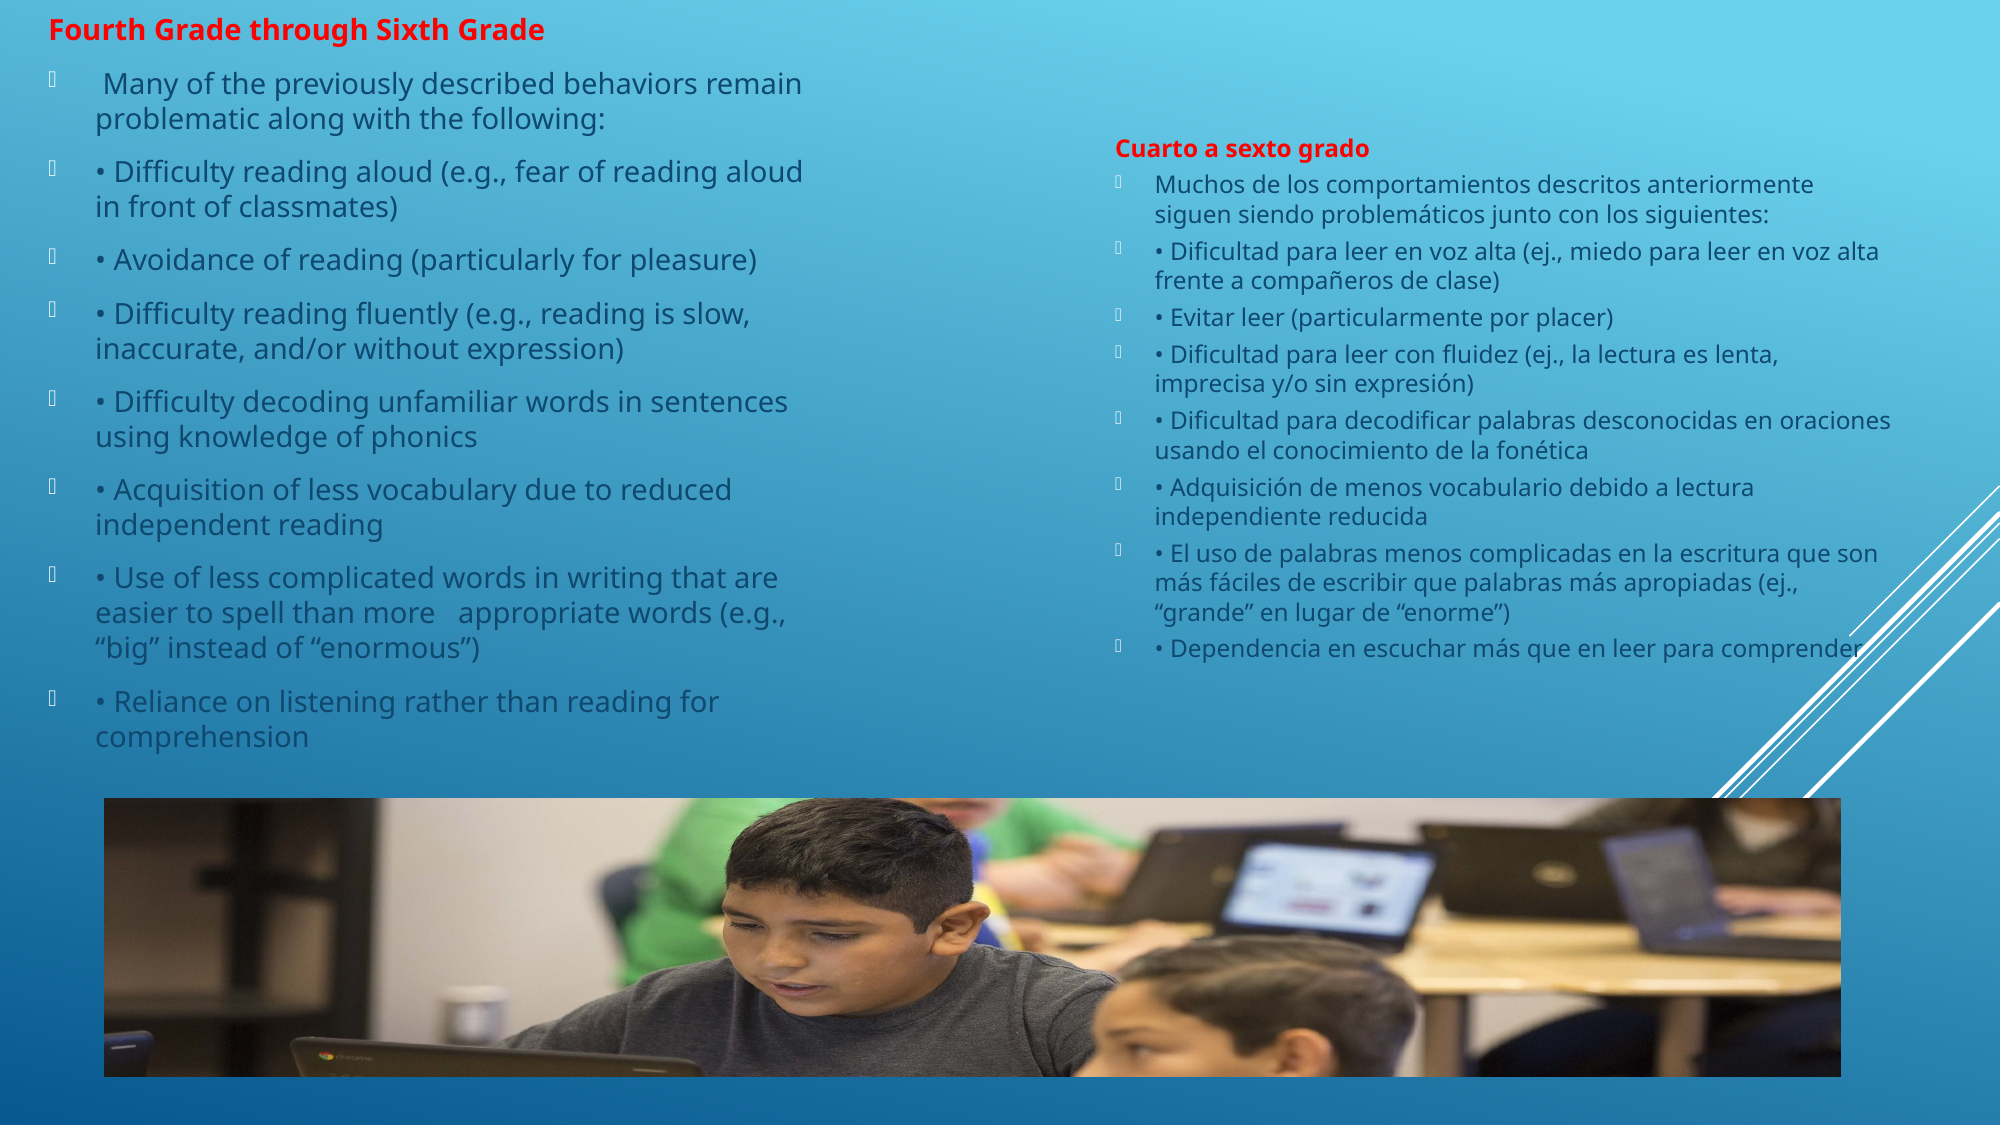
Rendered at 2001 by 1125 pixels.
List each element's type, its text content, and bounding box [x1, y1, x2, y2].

list Fourth Grade through Sixth Grade Many of the previously described behaviors remain problematic along with the following: • Difficulty reading aloud (e.g., fear of reading aloud in front of classmates) • Avoidance of reading (particularly for pleasure) • Difficulty reading fluently (e.g., reading is slow, inaccurate, and/or without expression) • Difficulty decoding unfamiliar words in sentences using knowledge of phonics • Acquisition of less vocabulary due to reduced independent reading • Use of less complicated words in writing that are easier to spell than more appropriate words (e.g., “big” instead of “enormous”) • Reliance on listening rather than reading for comprehension [33, 85, 844, 679]
list Cuarto a sexto grado Muchos de los comportamientos descritos anteriormente siguen siendo problemáticos junto con los siguientes: • Dificultad para leer en voz alta (ej., miedo para leer en voz alta frente a compañeros de clase) • Evitar leer (particularmente por placer) • Dificultad para leer con fluidez (ej., la lectura es lenta, imprecisa y/o sin expresión) • Dificultad para decodificar palabras desconocidas en oraciones usando el conocimiento de la fonética • Adquisición de menos vocabulario debido a lectura independiente reducida • El uso de palabras menos complicadas en la escritura que son más fáciles de escribir que palabras más apropiadas (ej., “grande” en lugar de “enorme”) • Dependencia en escuchar más que en leer para comprender [1100, 108, 1910, 702]
picture [104, 798, 1842, 1077]
